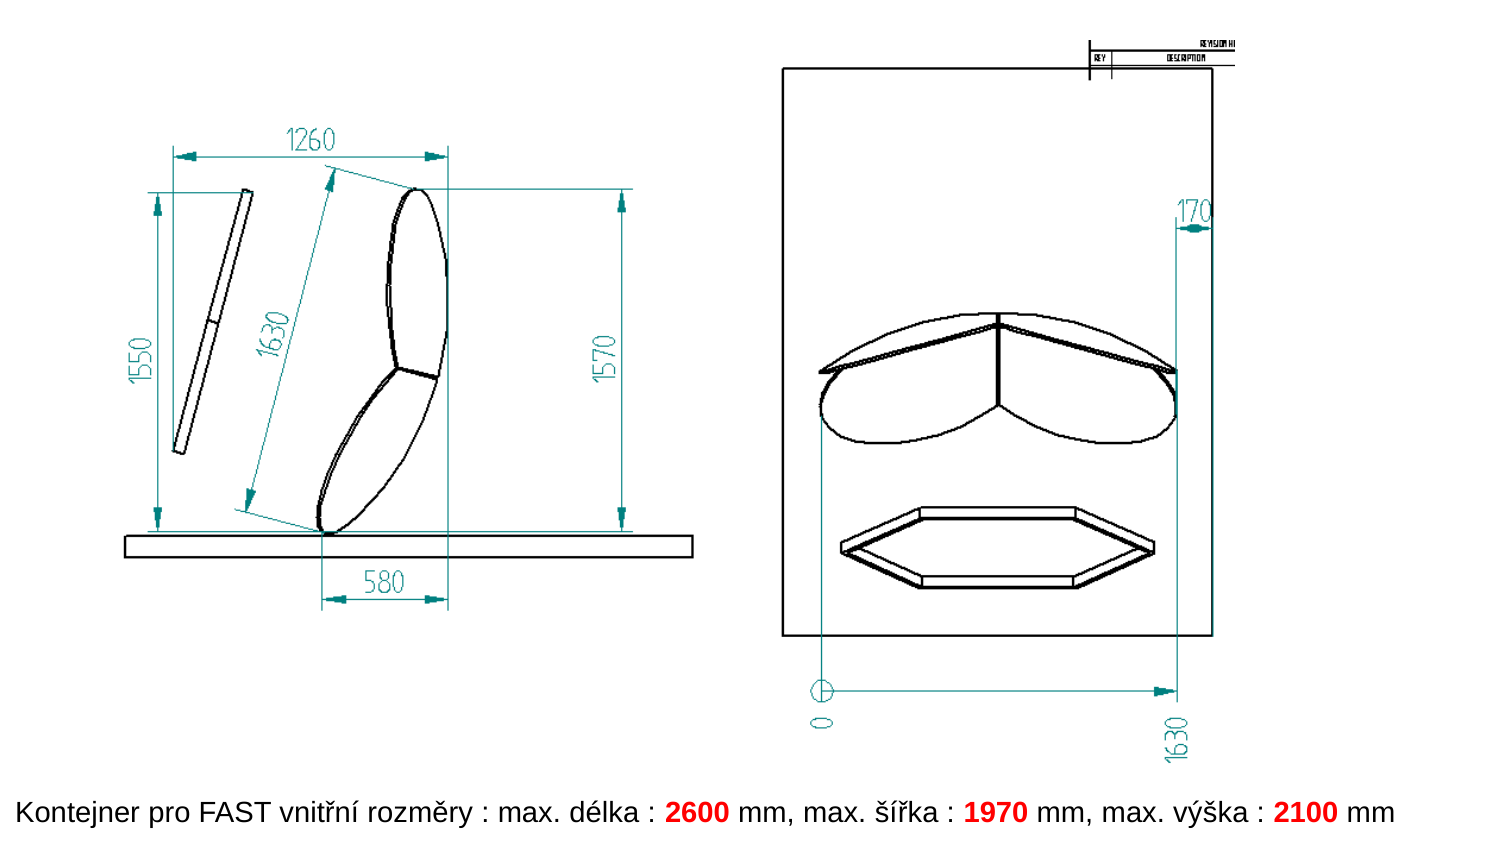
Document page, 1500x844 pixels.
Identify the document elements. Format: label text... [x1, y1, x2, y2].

text_box Kontejner pro FAST vnitřní rozměry : max. délka : 2600 mm, max. šířka : 1970 mm, max. výška : 2100 mm [0, 778, 1500, 843]
picture [118, 39, 1235, 769]
